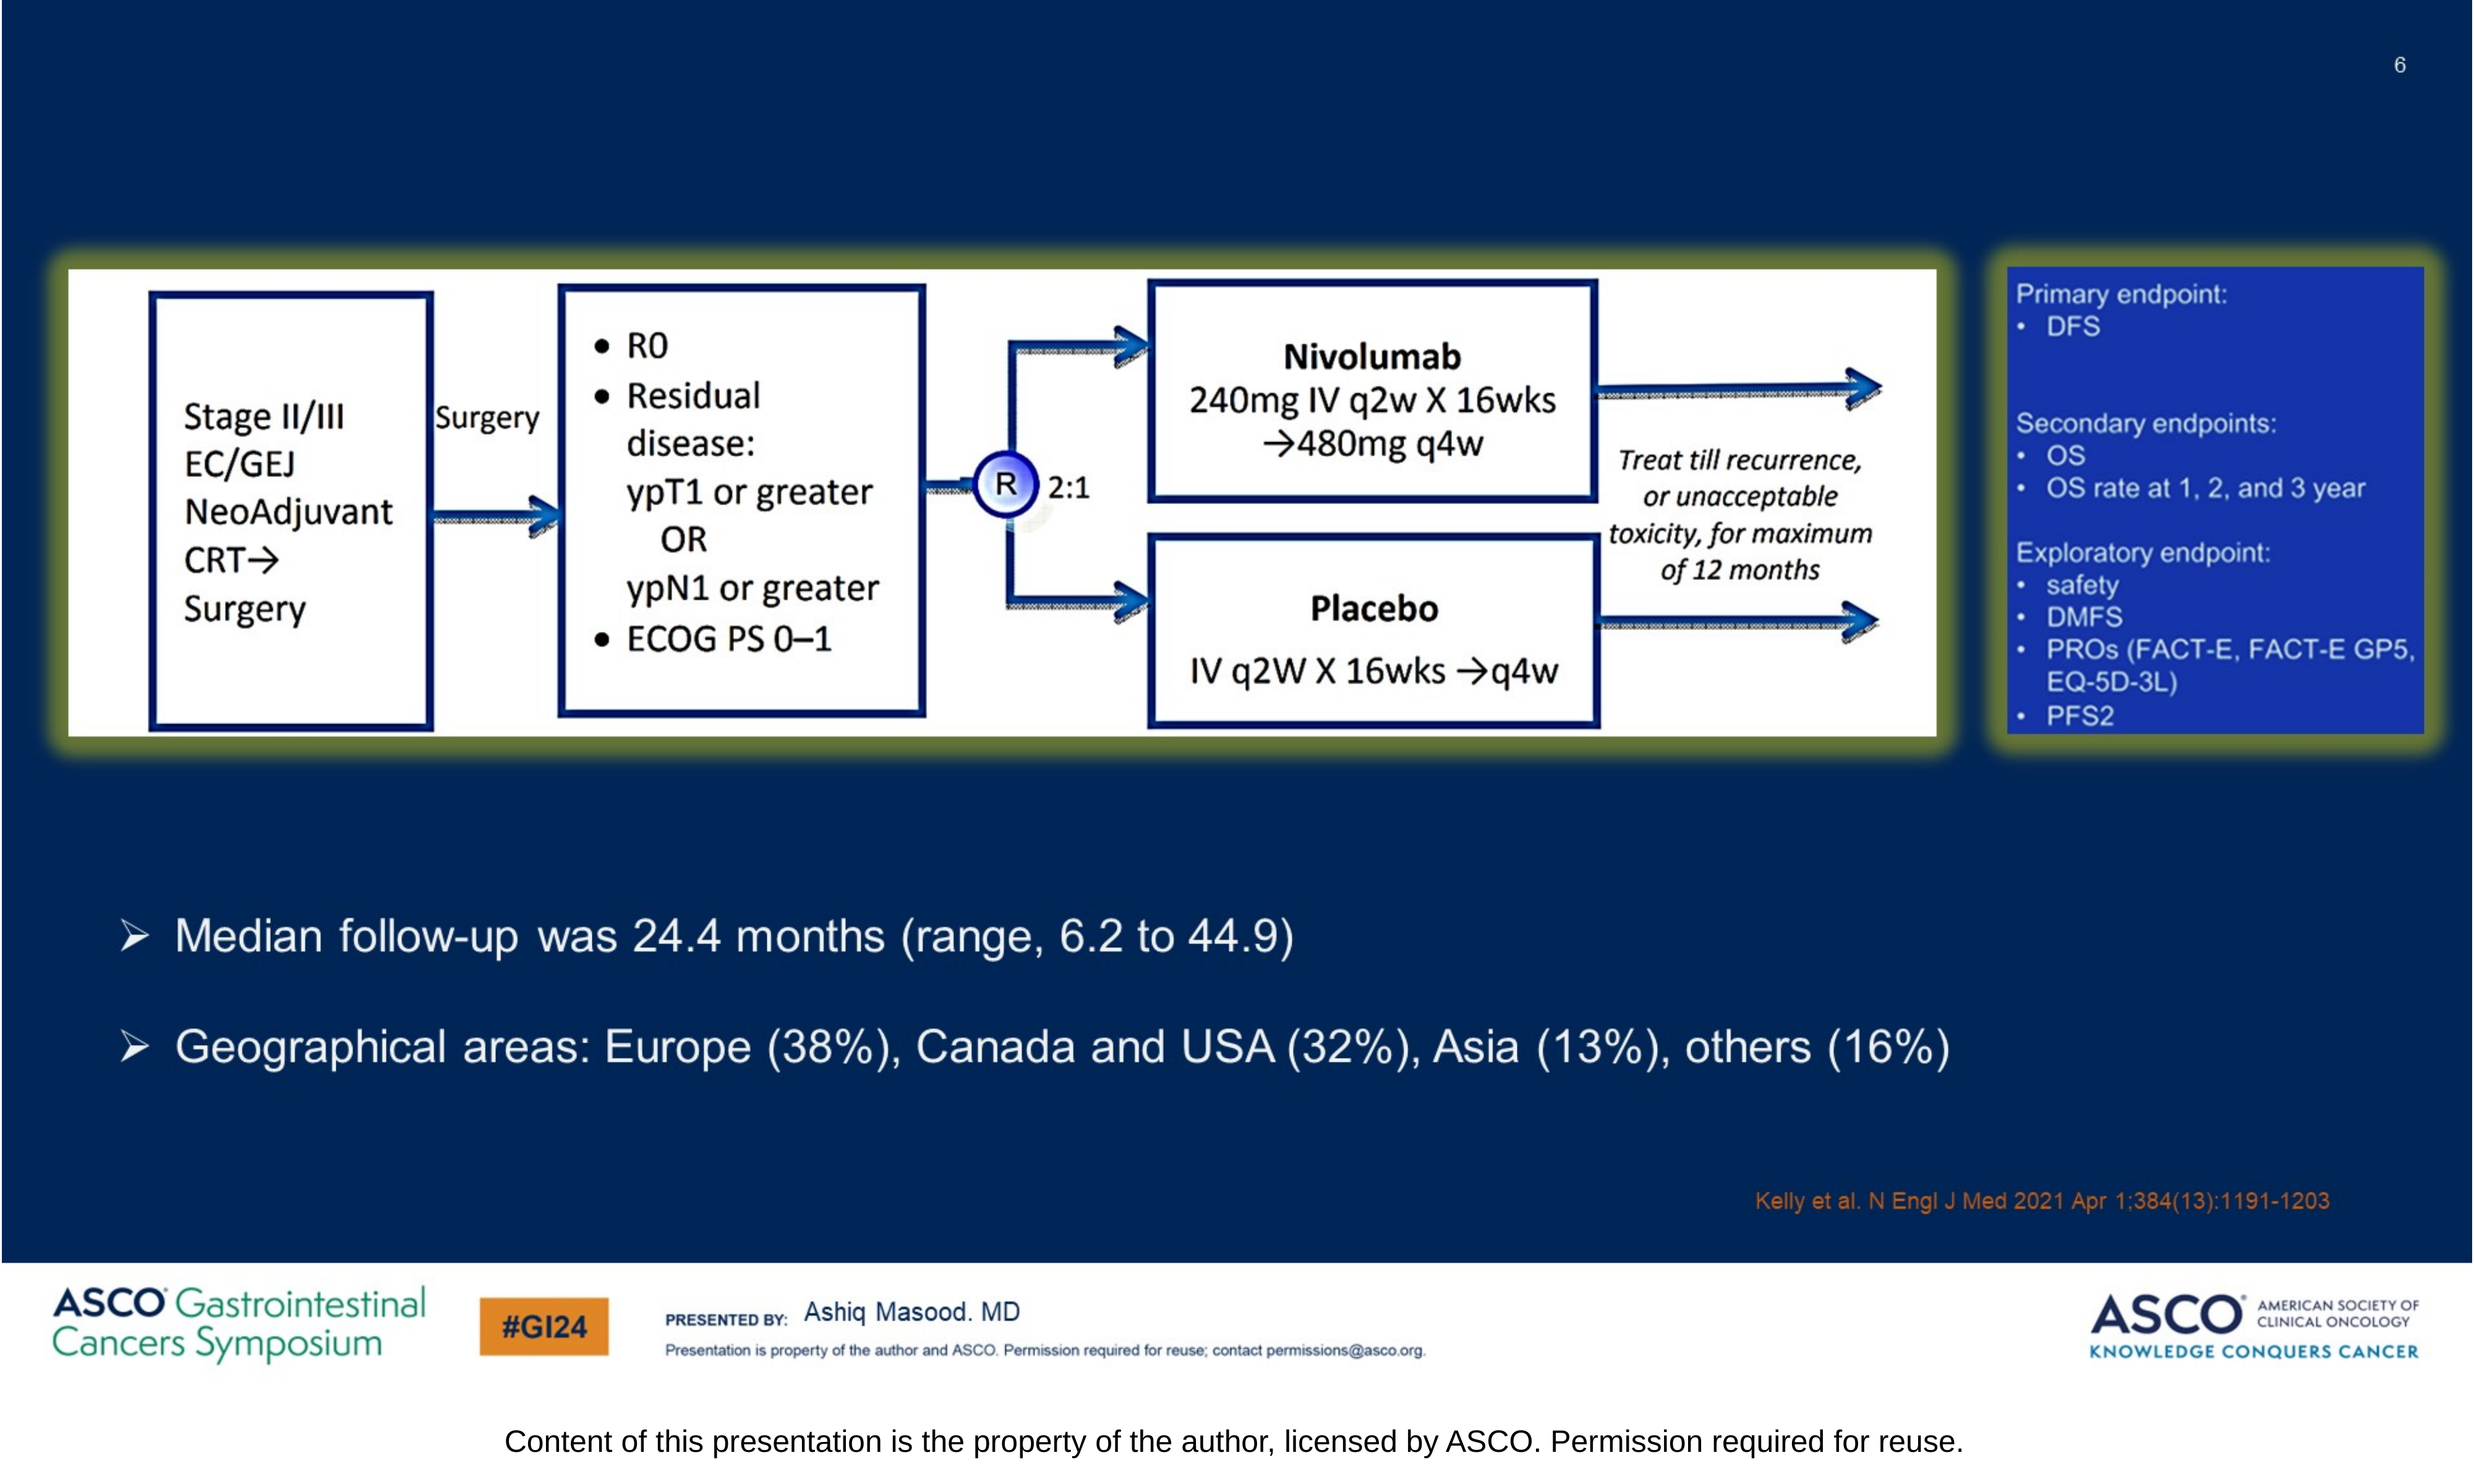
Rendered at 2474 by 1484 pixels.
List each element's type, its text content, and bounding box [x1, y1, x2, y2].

text_box Content of this presentation is the property of the author, licensed by ASCO. Permission required for reuse. [0, 1399, 2474, 1477]
picture [2, 0, 2472, 1389]
